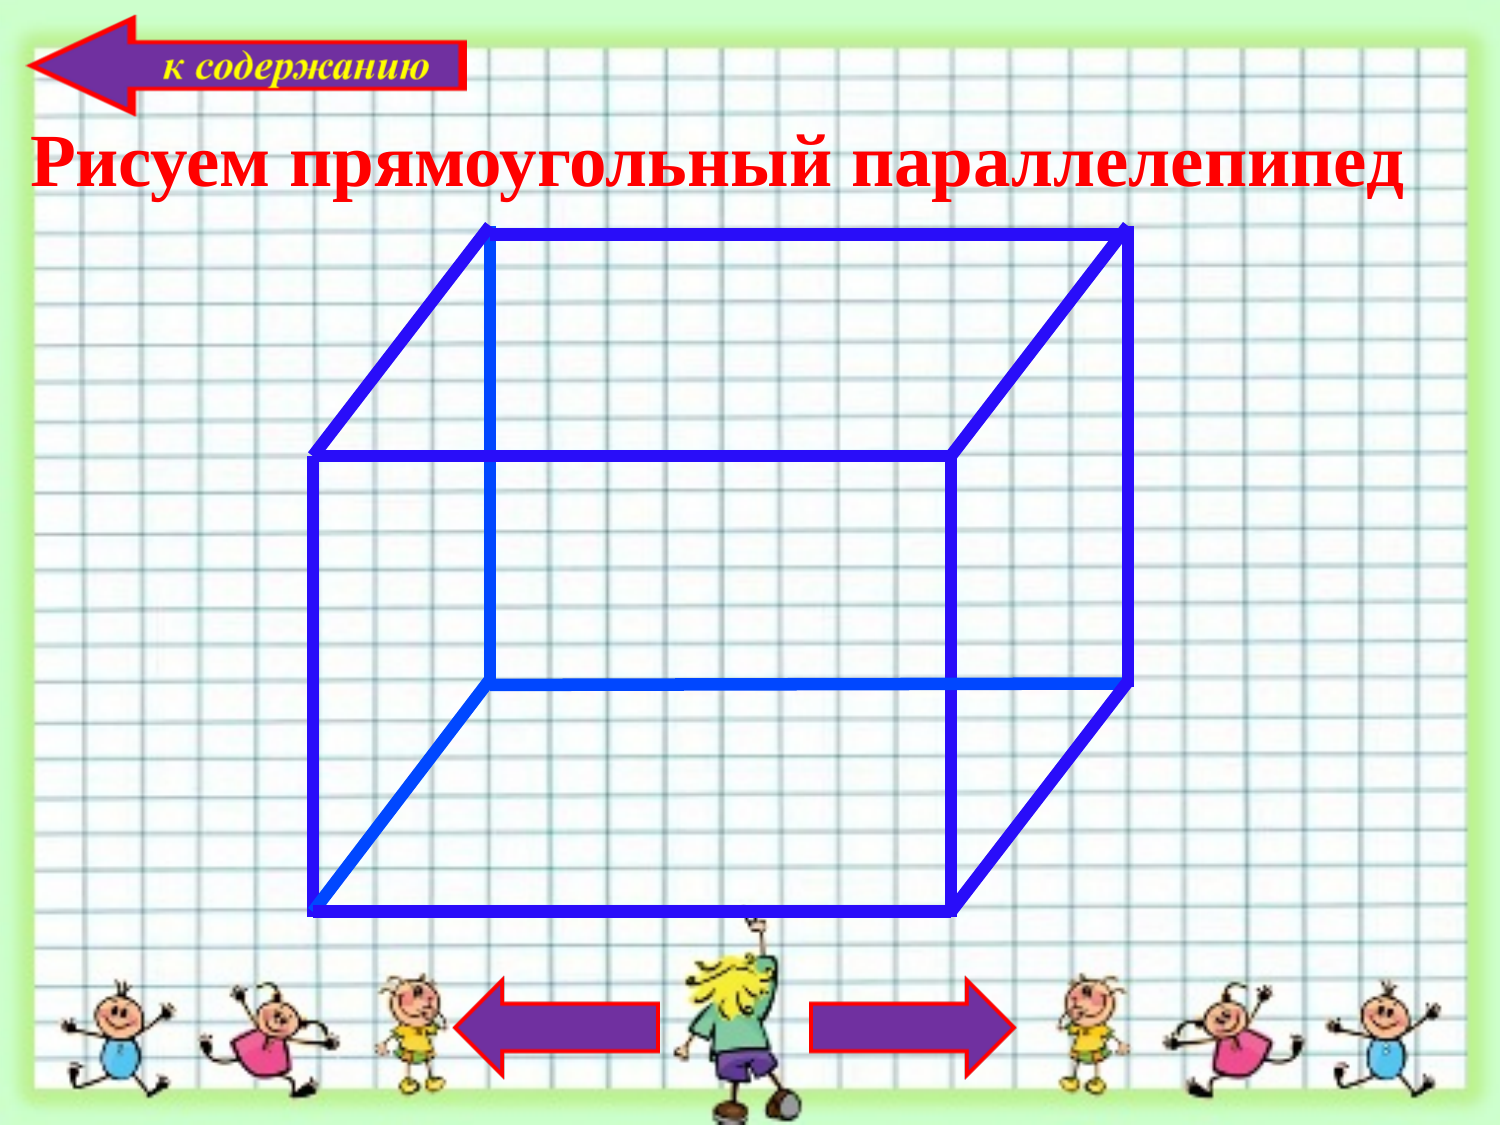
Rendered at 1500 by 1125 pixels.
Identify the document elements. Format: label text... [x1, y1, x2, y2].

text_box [312, 225, 491, 455]
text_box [950, 681, 1129, 912]
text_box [950, 225, 1129, 234]
picture [0, 0, 1500, 117]
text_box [950, 239, 1129, 457]
picture [0, 220, 1500, 1125]
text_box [312, 679, 491, 911]
title Рисуем прямоугольный параллелепипед [0, 93, 1500, 220]
